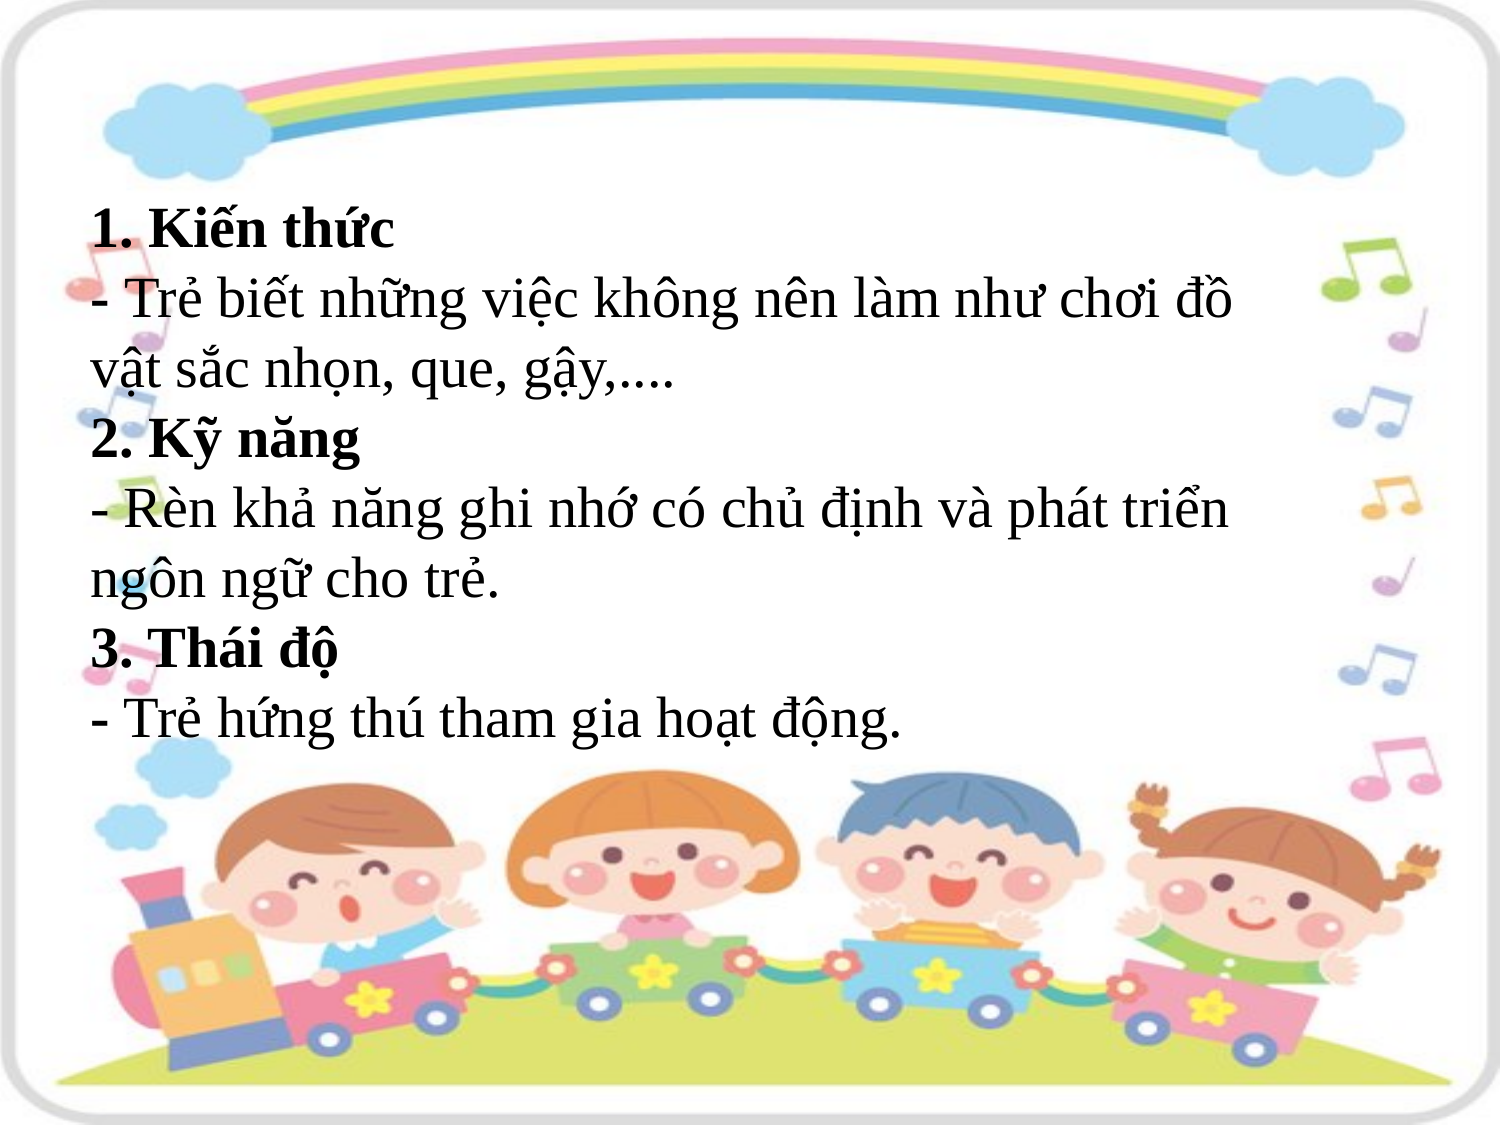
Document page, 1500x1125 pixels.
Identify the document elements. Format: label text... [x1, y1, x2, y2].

title 1. Kiến thức - Trẻ biết những việc không nên làm như chơi đồ vật sắc nhọn, que, gậy,.... 2. Kỹ năng - Rèn khả năng ghi nhớ có chủ định và phát triển ngôn ngữ cho trẻ. 3. Thái độ - Trẻ hứng thú tham gia hoạt động. [75, 375, 1313, 563]
